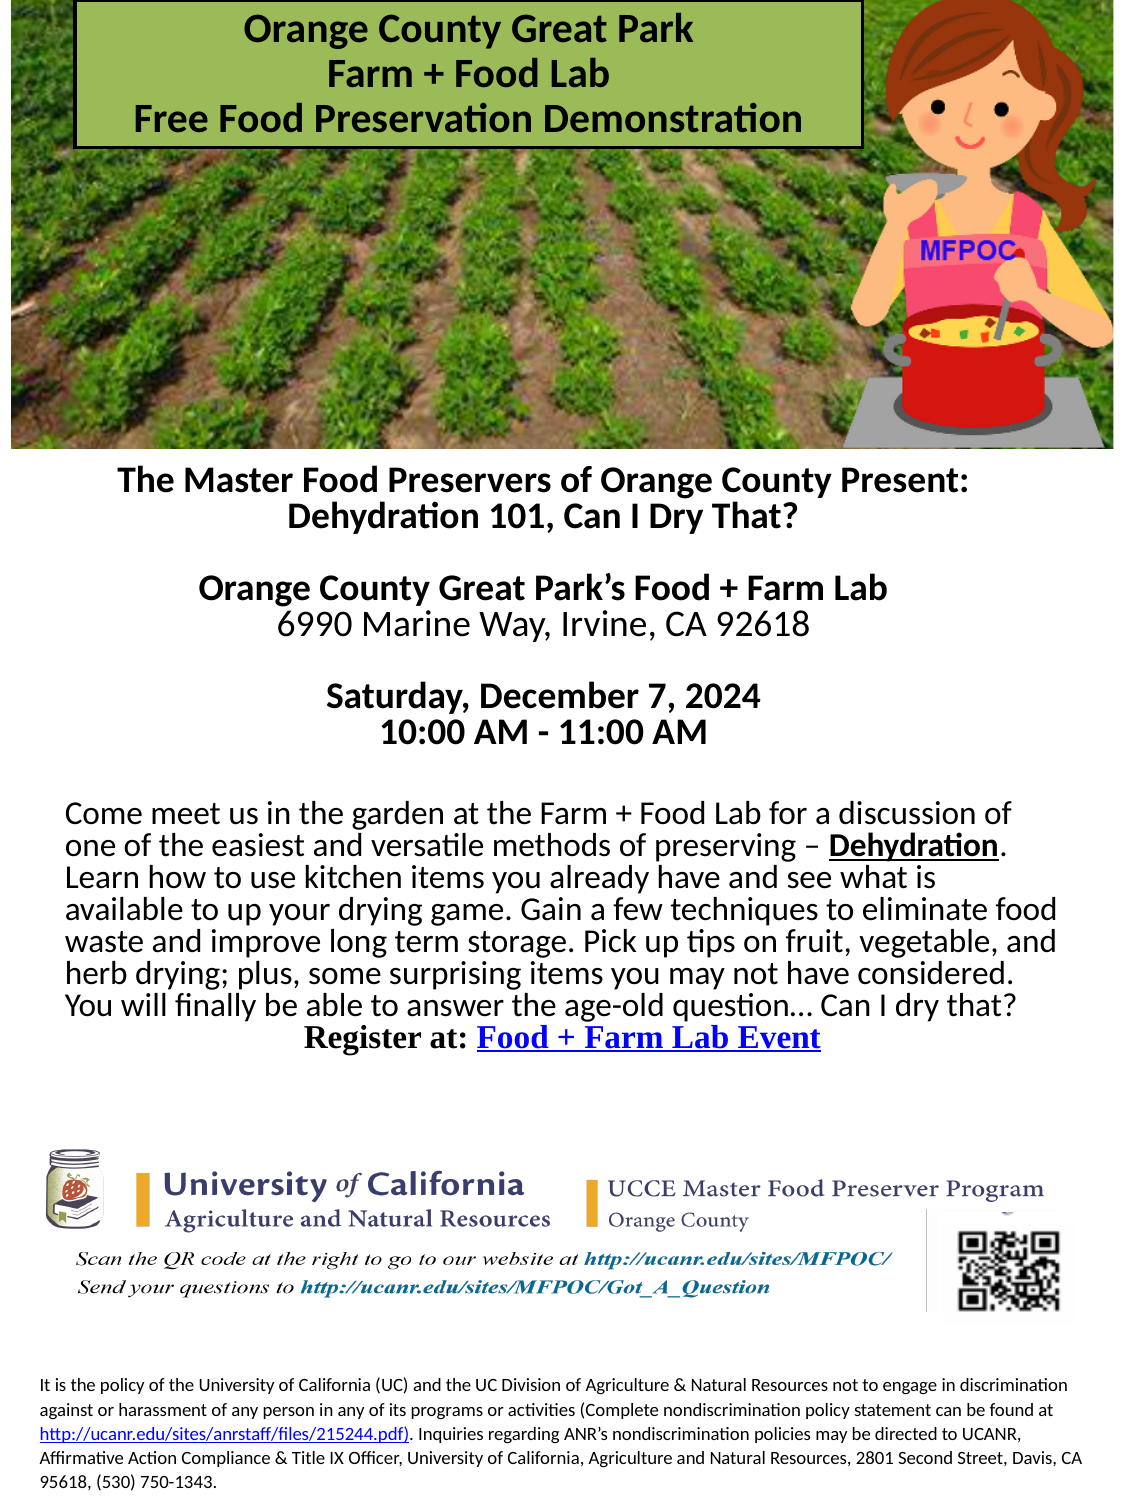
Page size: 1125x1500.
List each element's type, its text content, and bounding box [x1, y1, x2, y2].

picture [45, 1149, 1079, 1349]
text_box Come meet us in the garden at the Farm + Food Lab for a discussion of one of the easiest and versatile methods of preserving – Dehydration. Learn how to use kitchen items you already have and see what is available to up your drying game. Gain a few techniques to eliminate food waste and improve long term storage. Pick up tips on fruit, vegetable, and herb drying; plus, some surprising items you may not have considered. You will finally be able to answer the age-old question… Can I dry that? Register at: Food + Farm Lab Event [50, 791, 1075, 1062]
text_box The Master Food Preservers of Orange County Present: Dehydration 101, Can I Dry That? Orange County Great Park’s Food + Farm Lab 6990 Marine Way, Irvine, CA 92618 Saturday, December 7, 2024 10:00 AM - 11:00 AM [49, 458, 1038, 832]
text_box It is the policy of the University of California (UC) and the UC Division of Agriculture & Natural Resources not to engage in discrimination against or harassment of any person in any of its programs or activities (Complete nondiscrimination policy statement can be found at http://ucanr.edu/sites/anrstaff/files/215244.pdf). Inquiries regarding ANR’s nondiscrimination policies may be directed to UCANR, Affirmative Action Compliance & Title IX Officer, University of California, Agriculture and Natural Resources, 2801 Second Street, Davis, CA 95618, (530) 750-1343. [24, 1363, 1100, 1500]
picture [10, 0, 1125, 450]
